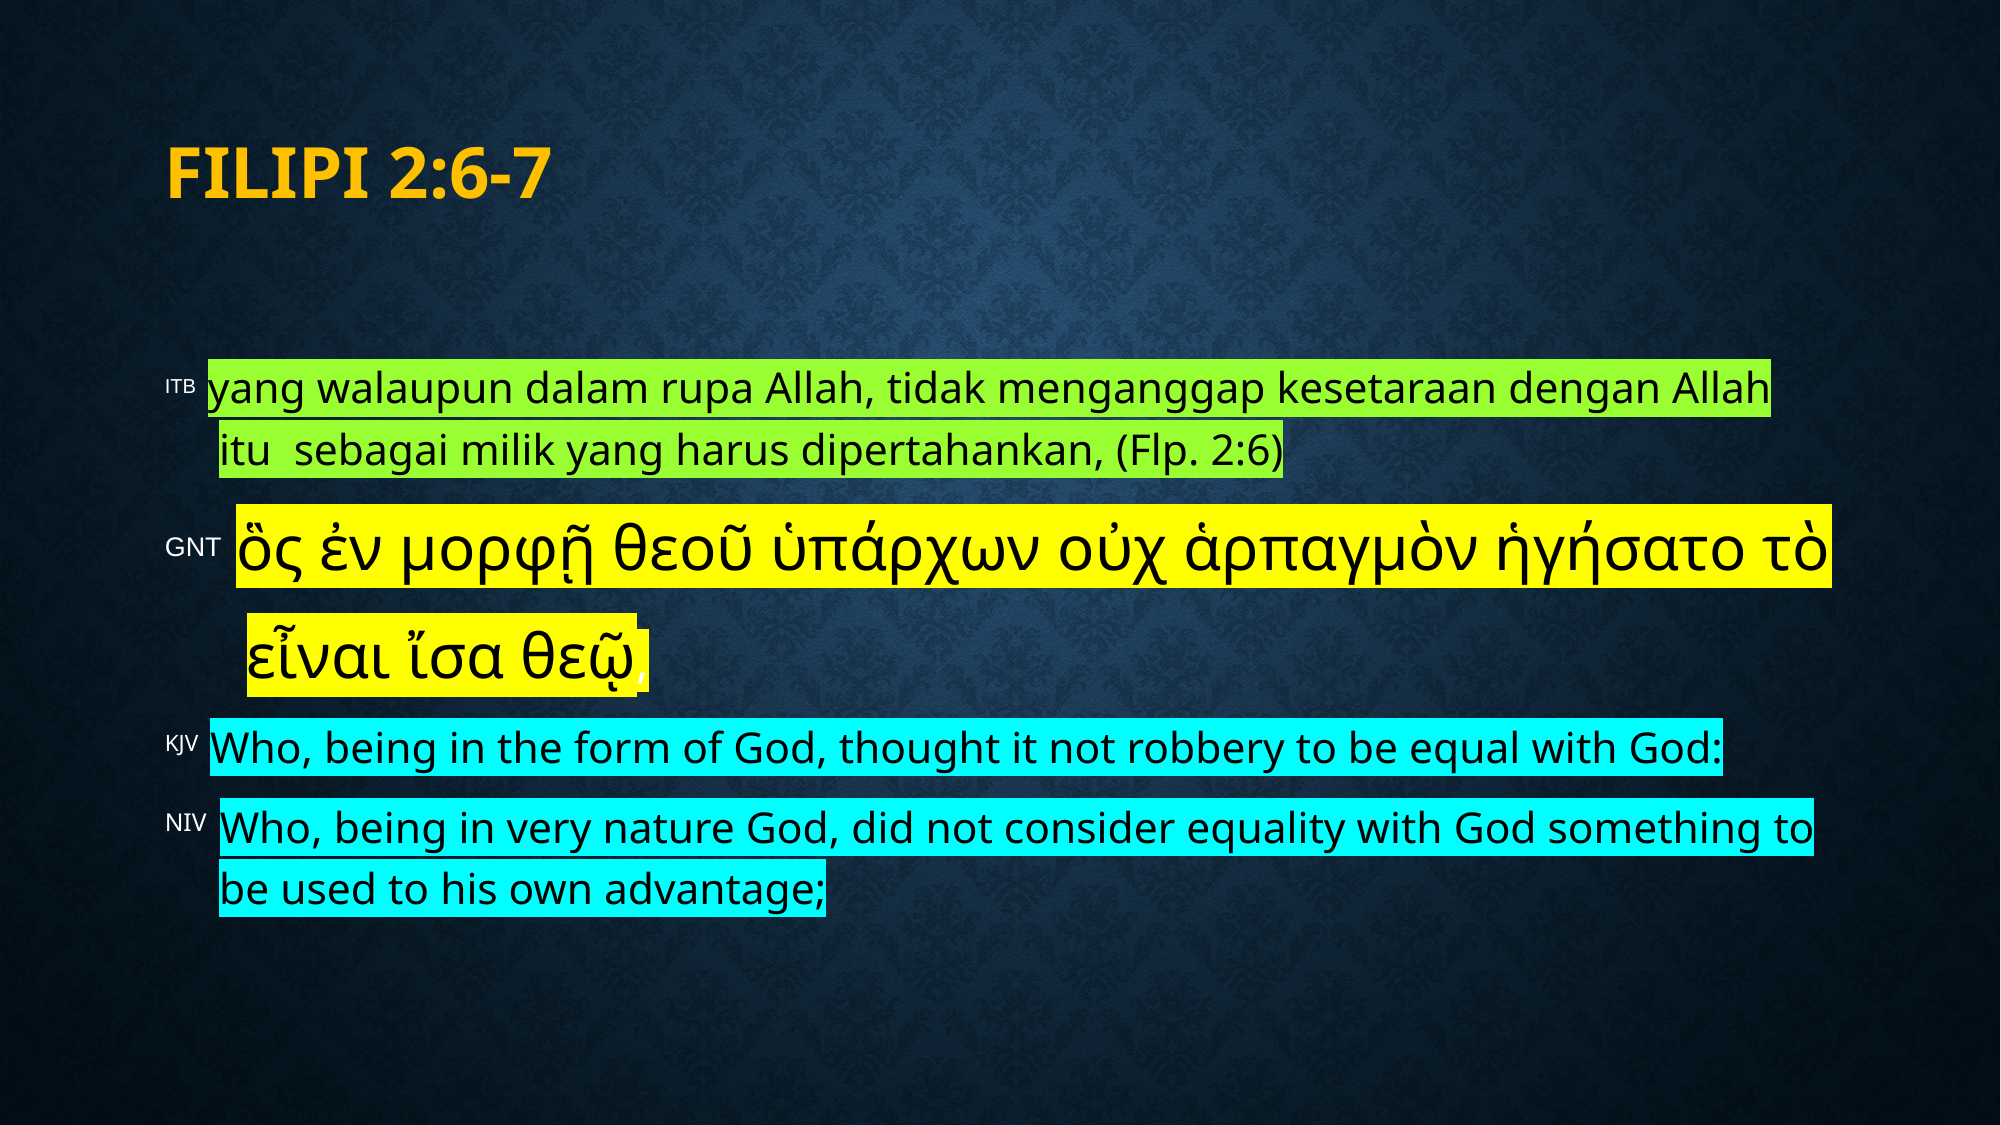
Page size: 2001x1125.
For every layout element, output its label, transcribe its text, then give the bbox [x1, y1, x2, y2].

list ITB yang walaupun dalam rupa Allah, tidak menganggap kesetaraan dengan Allah itu sebagai milik yang harus dipertahankan, (Flp. 2:6) GNT ὃς ἐν μορφῇ θεοῦ ὑπάρχων οὐχ ἁρπαγμὸν ἡγήσατο τὸ εἶναι ἴσα θεῷ, KJV Who, being in the form of God, thought it not robbery to be equal with God: NIV Who, being in very nature God, did not consider equality with God something to be used to his own advantage; [149, 343, 1849, 950]
title FILIPI 2:6-7 [149, 99, 1849, 251]
